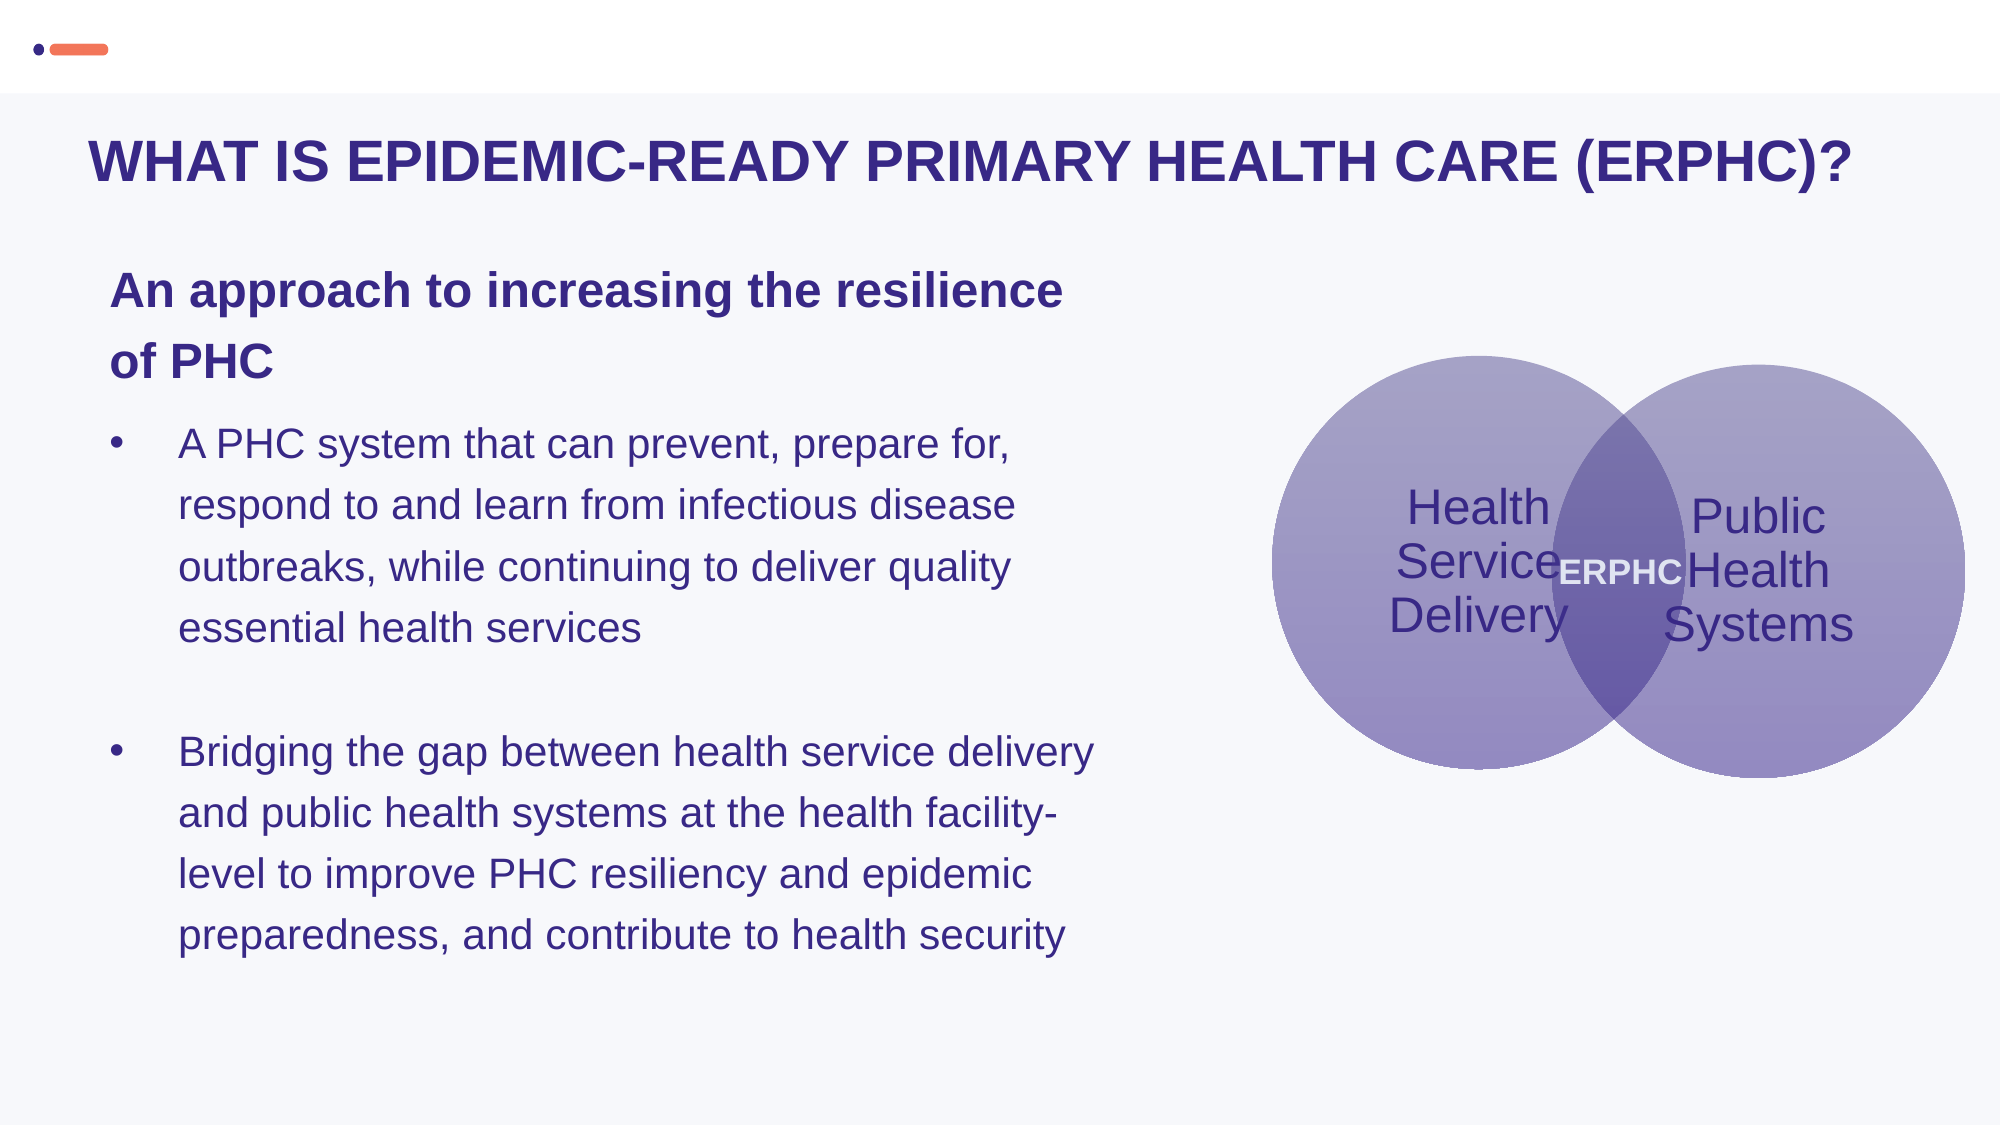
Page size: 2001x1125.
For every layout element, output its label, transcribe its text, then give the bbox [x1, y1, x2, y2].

picture [33, 43, 109, 56]
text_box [1255, 324, 2000, 801]
title What is epidemic-ready primary health care (ERPHC)? [88, 131, 1912, 256]
text_box An approach to increasing the resilience of PHC A PHC system that can prevent, prepare for, respond to and learn from infectious disease outbreaks, while continuing to deliver quality essential health services Bridging the gap between health service delivery and public health systems at the health facility-level to improve PHC resiliency and epidemic preparedness, and contribute to health security [94, 238, 1111, 1002]
